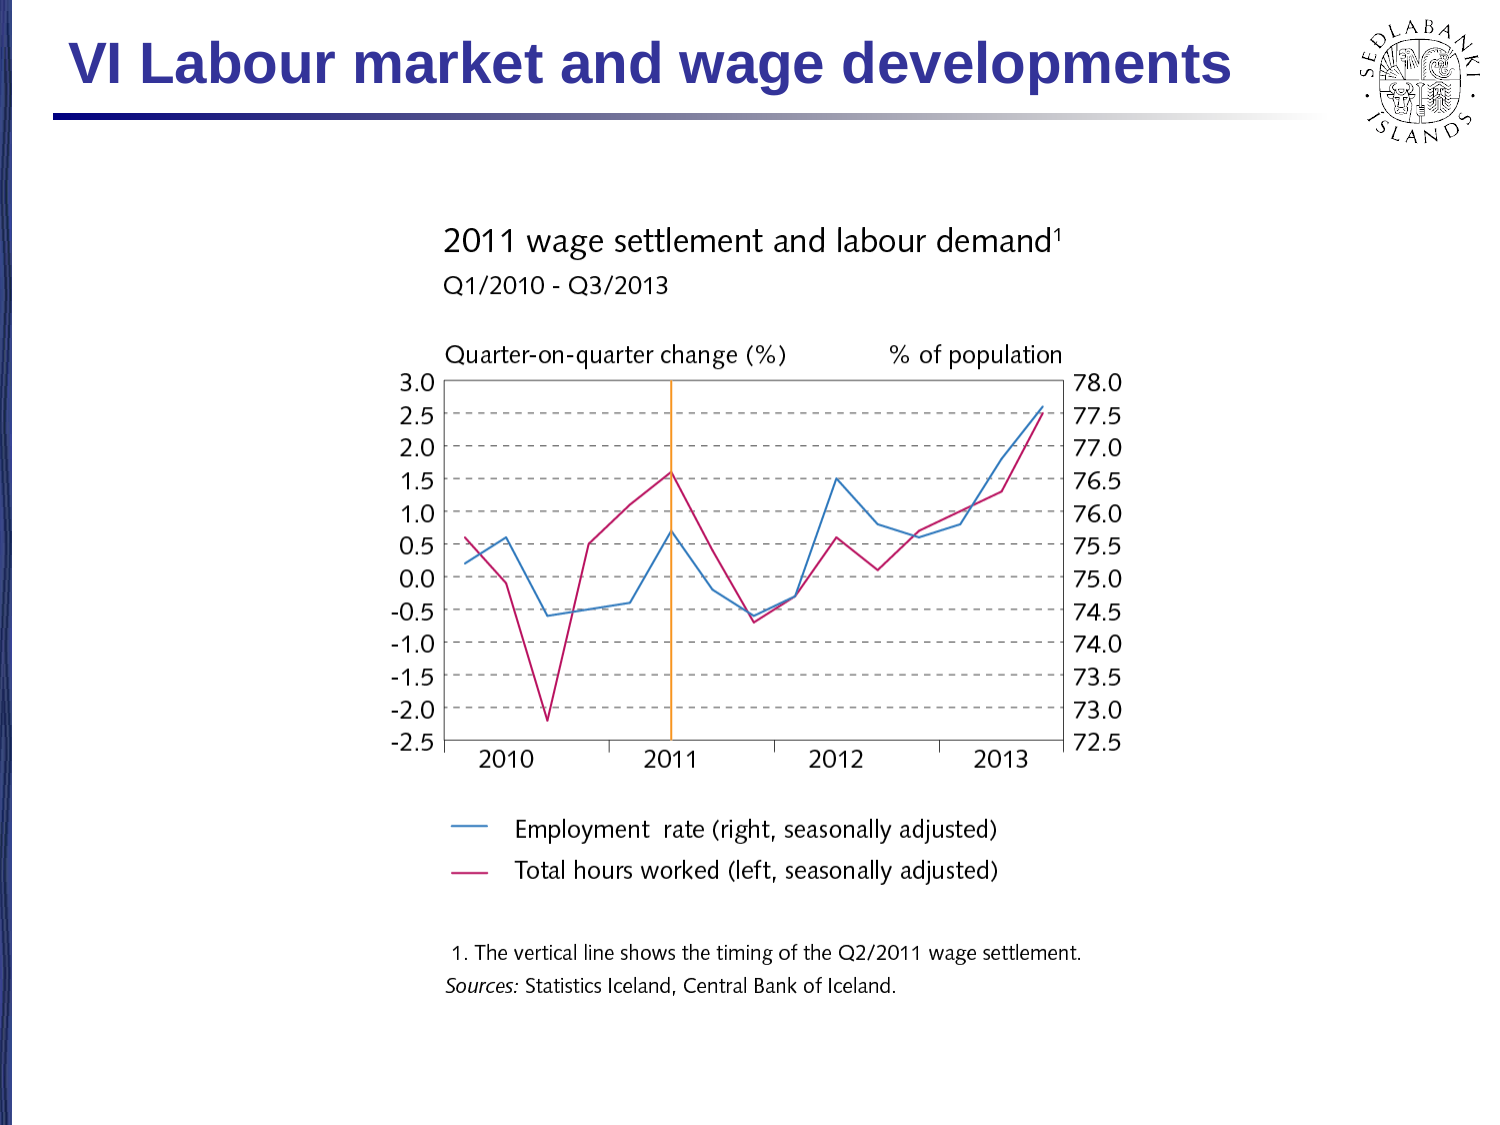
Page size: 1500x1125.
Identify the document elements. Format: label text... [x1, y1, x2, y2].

title VI Labour market and wage developments [52, 10, 1330, 111]
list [389, 178, 1123, 1029]
picture [0, 0, 12, 1125]
picture [1357, 18, 1482, 149]
